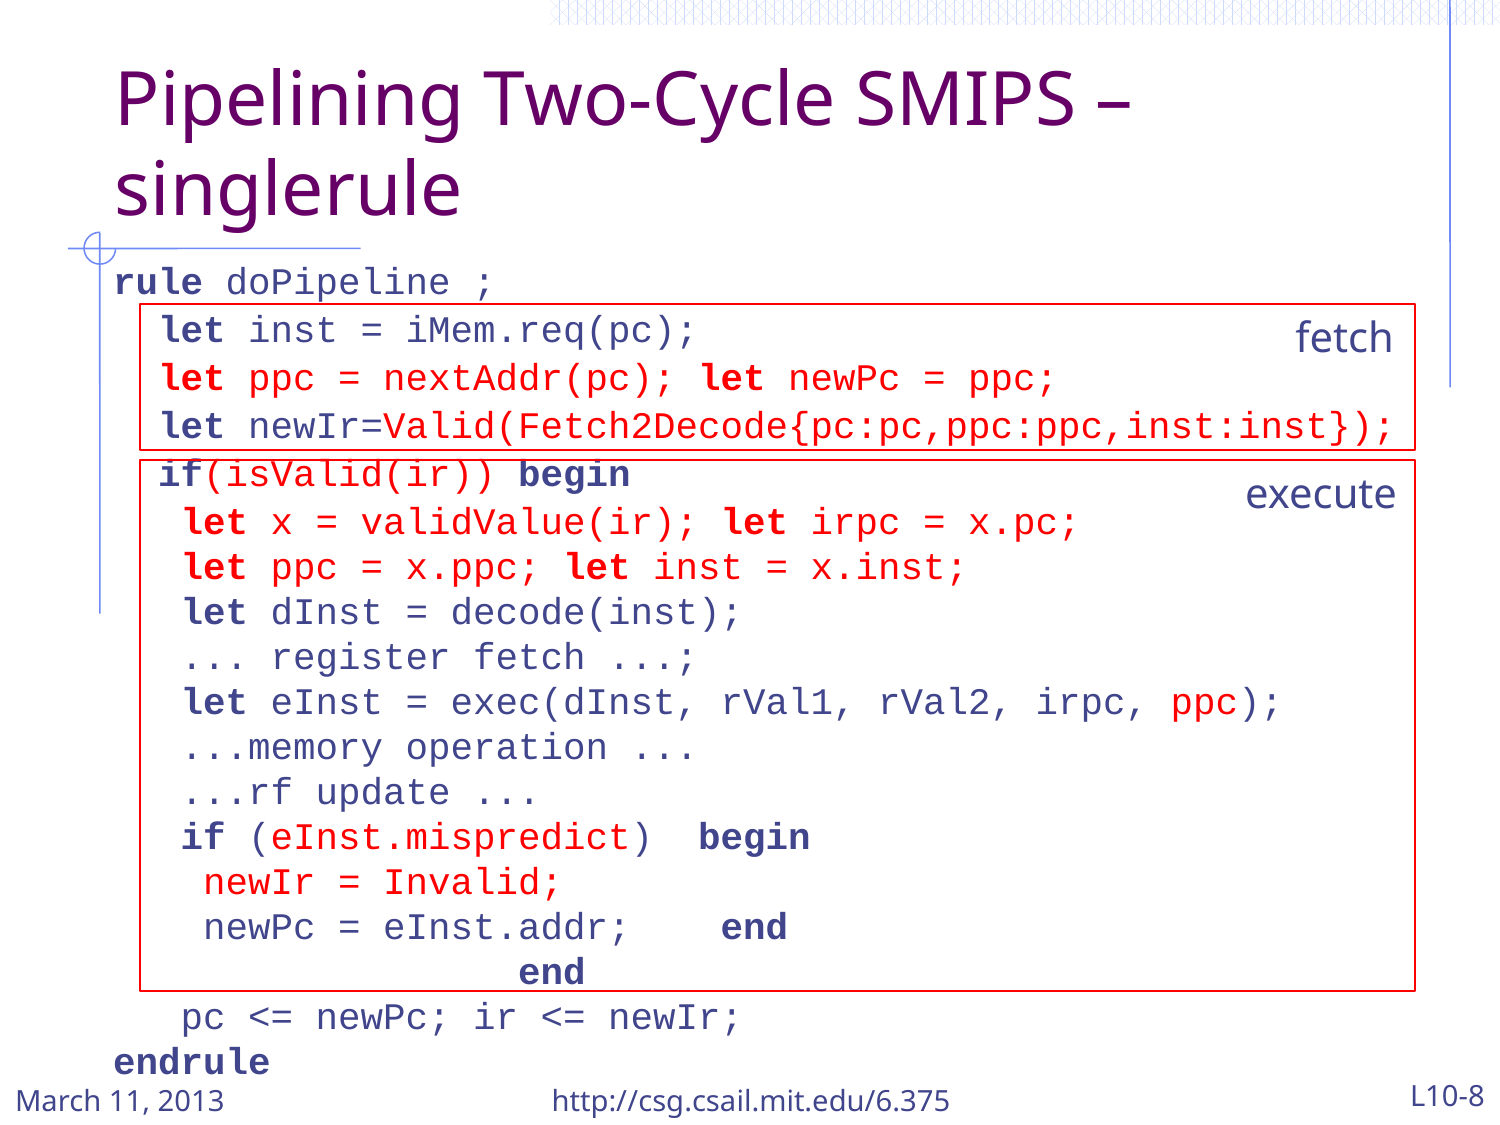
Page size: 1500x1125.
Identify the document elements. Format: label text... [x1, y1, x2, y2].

text_box fetch [1280, 303, 1409, 369]
text_box [139, 303, 1415, 451]
title Pipelining Two-Cycle SMIPS –singlerule [99, 49, 1376, 238]
text_box [139, 459, 1415, 992]
text_box rule doPipeline ; let inst = iMem.req(pc); let ppc = nextAddr(pc); let newPc = ppc; let newIr=Valid(Fetch2Decode{pc:pc,ppc:ppc,inst:inst}); if(isValid(ir)) begin let x = validValue(ir); let irpc = x.pc; let ppc = x.ppc; let inst = x.inst; let dInst = decode(inst); ... register fetch ...; let eInst = exec(dInst, rVal1, rVal2, irpc, ppc); ...memory operation ... ...rf update ... if (eInst.mispredict) begin newIr = Invalid; newPc = eInst.addr; end end pc <= newPc; ir <= newIr; endrule [98, 254, 1443, 1032]
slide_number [0, 1049, 313, 1125]
slide_number L10-8 [1187, 1049, 1500, 1125]
footer http://csg.csail.mit.edu/6.375 [503, 1049, 1000, 1125]
text_box execute [1230, 459, 1412, 525]
